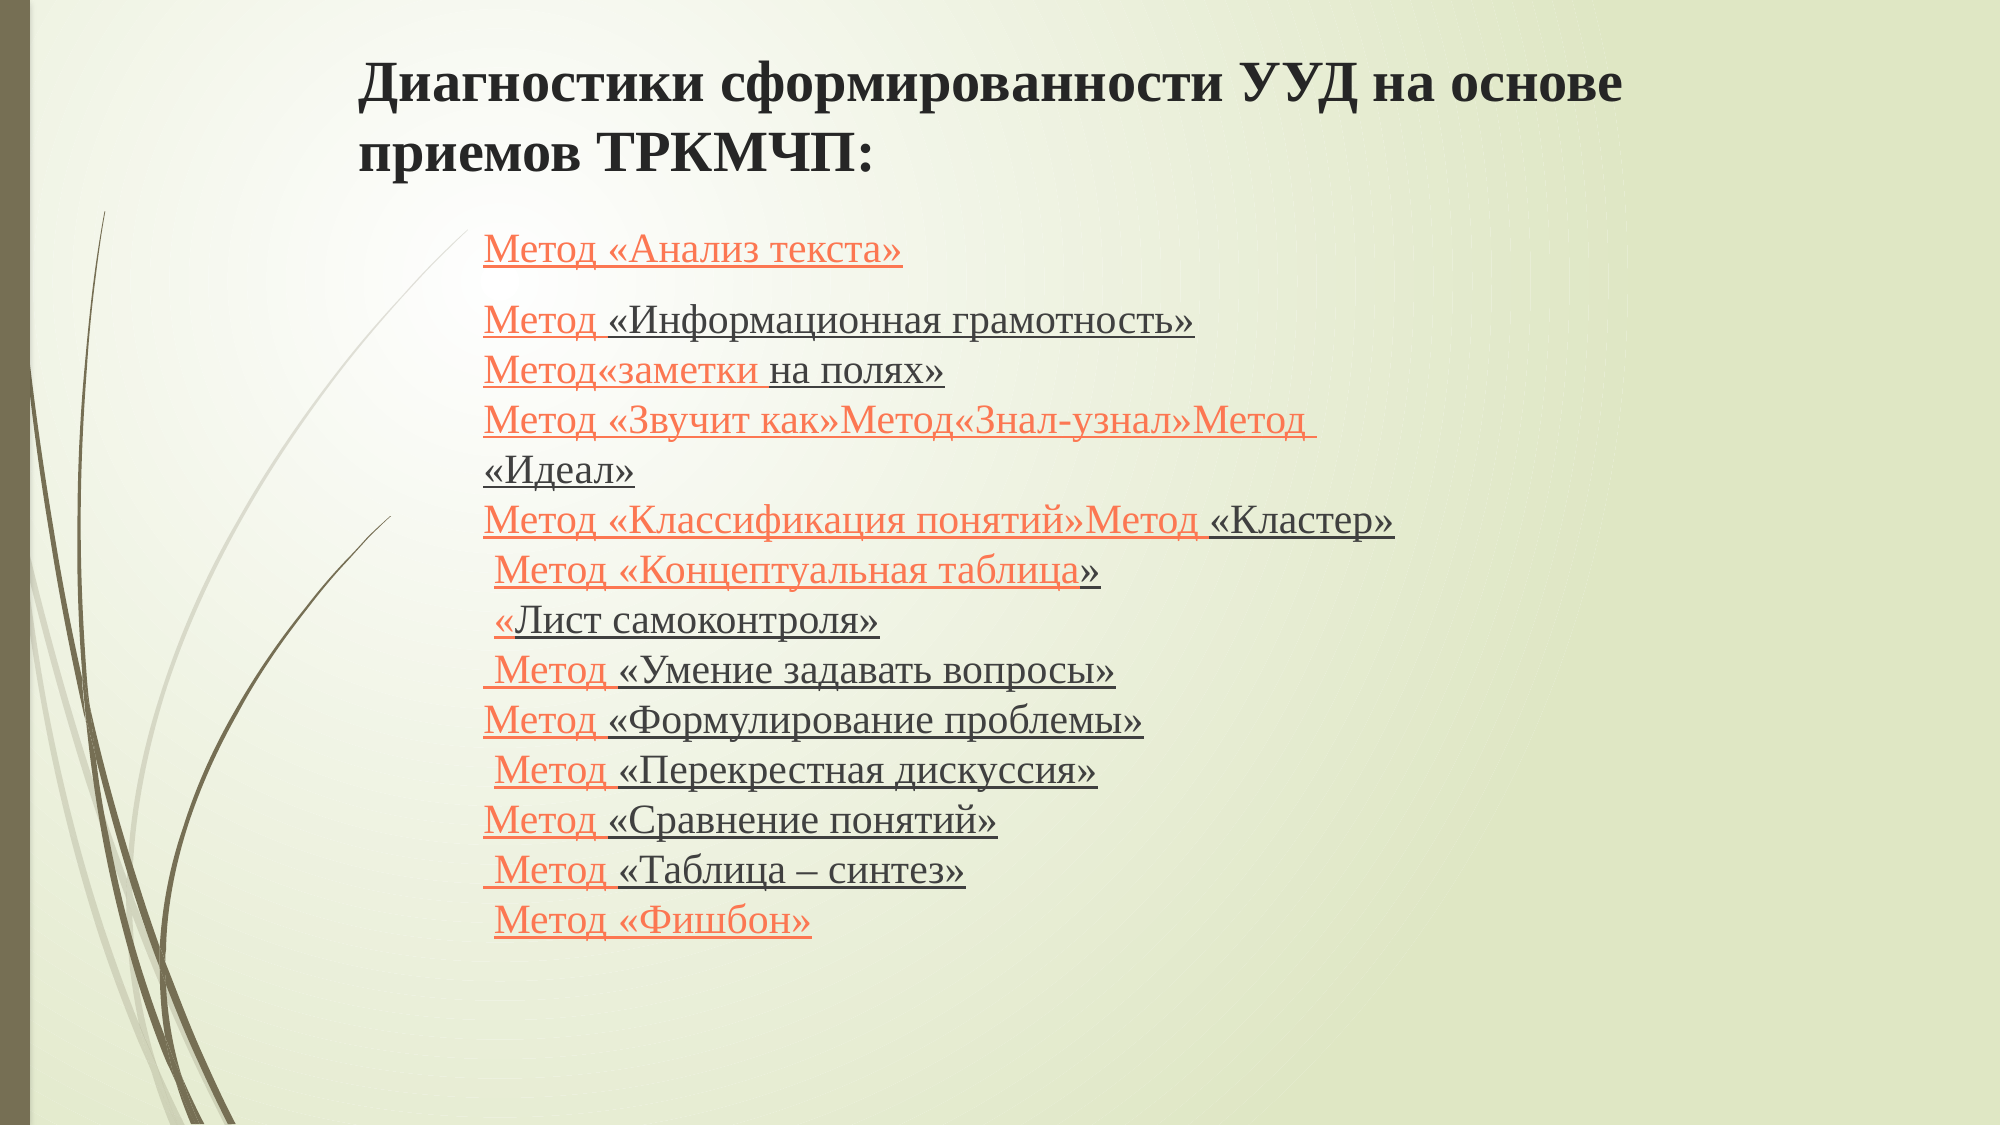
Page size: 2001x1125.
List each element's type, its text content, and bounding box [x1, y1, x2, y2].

list Метод «Анализ текста» Метод «Информационная грамотность» Метод«заметки на полях» Метод «Звучит как» Метод«Знал-узнал» Метод «Идеал» Метод «Классификация понятий» Метод «Кластер» Метод «Концептуальная таблица» «Лист самоконтроля» Метод «Умение задавать вопросы» Метод «Формулирование проблемы» Метод «Перекрестная дискуссия» Метод «Сравнение понятий» Метод «Таблица – синтез» Метод «Фишбон» [468, 213, 1429, 1070]
title Диагностики сформированности УУД на основе приемов ТРКМЧП: [343, 35, 1694, 261]
